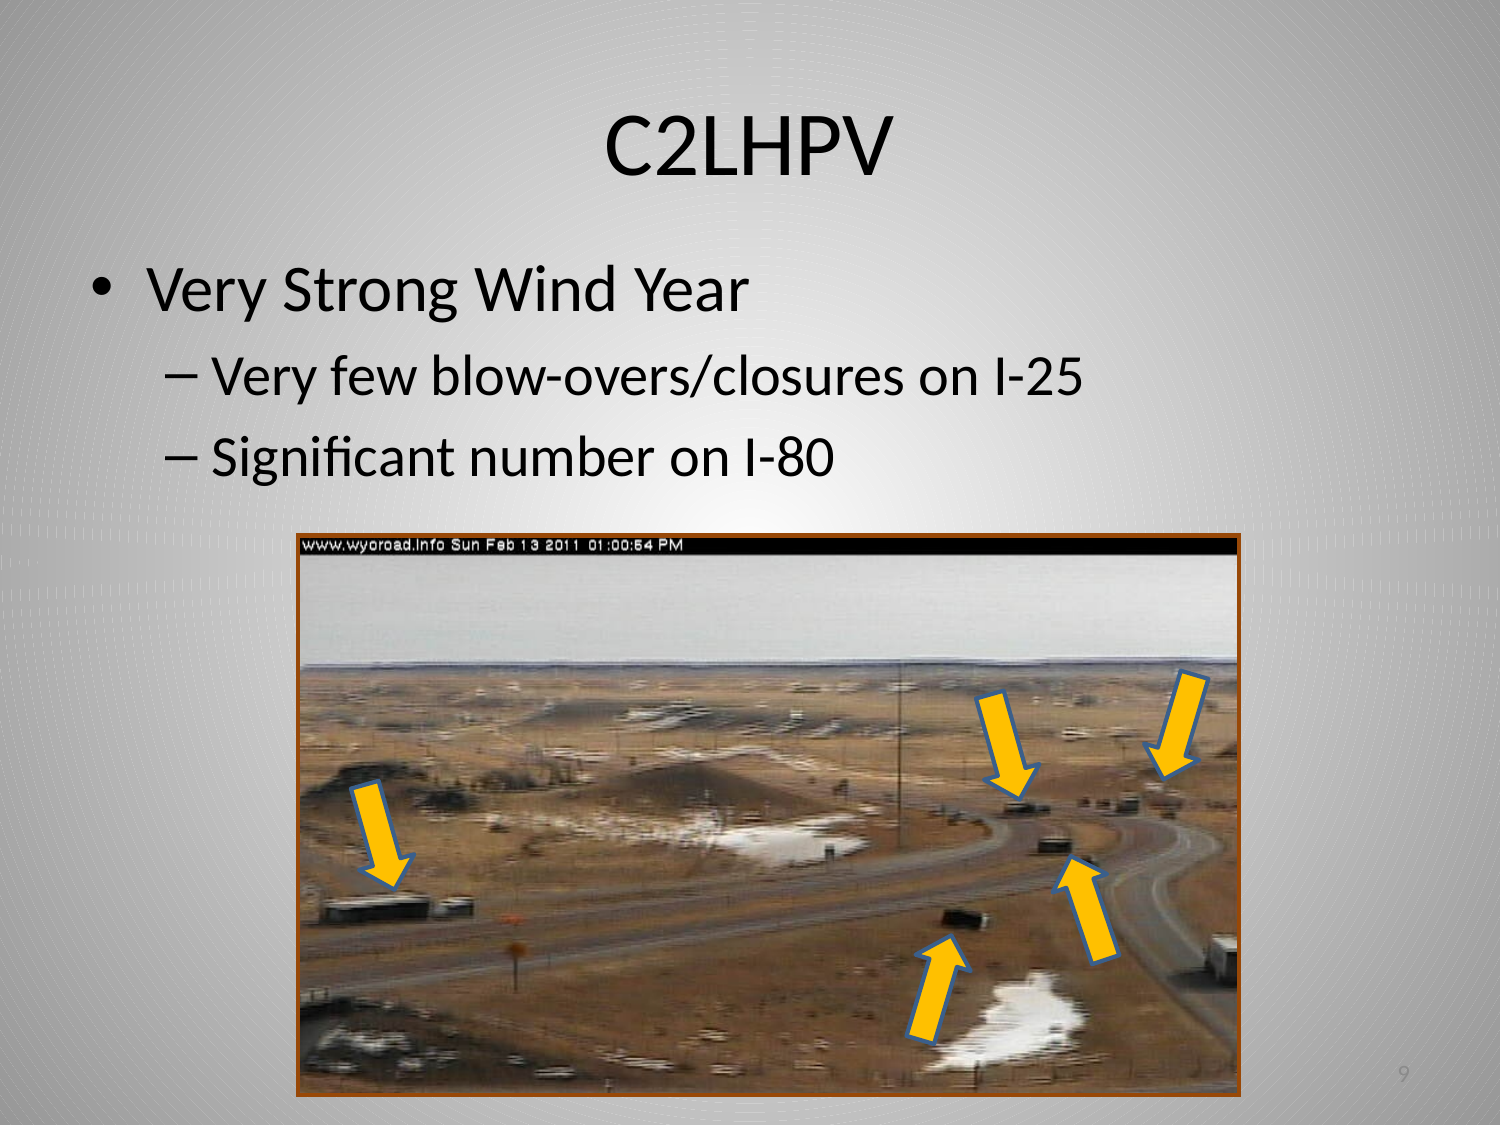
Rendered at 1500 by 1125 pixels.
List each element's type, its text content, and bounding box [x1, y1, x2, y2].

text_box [299, 537, 1238, 1093]
slide_number 9 [1074, 1042, 1425, 1103]
list Very Strong Wind Year Very few blow-overs/closures on I-25 Significant number on I-80 [75, 237, 1425, 1005]
title C2LHPV [75, 45, 1425, 233]
